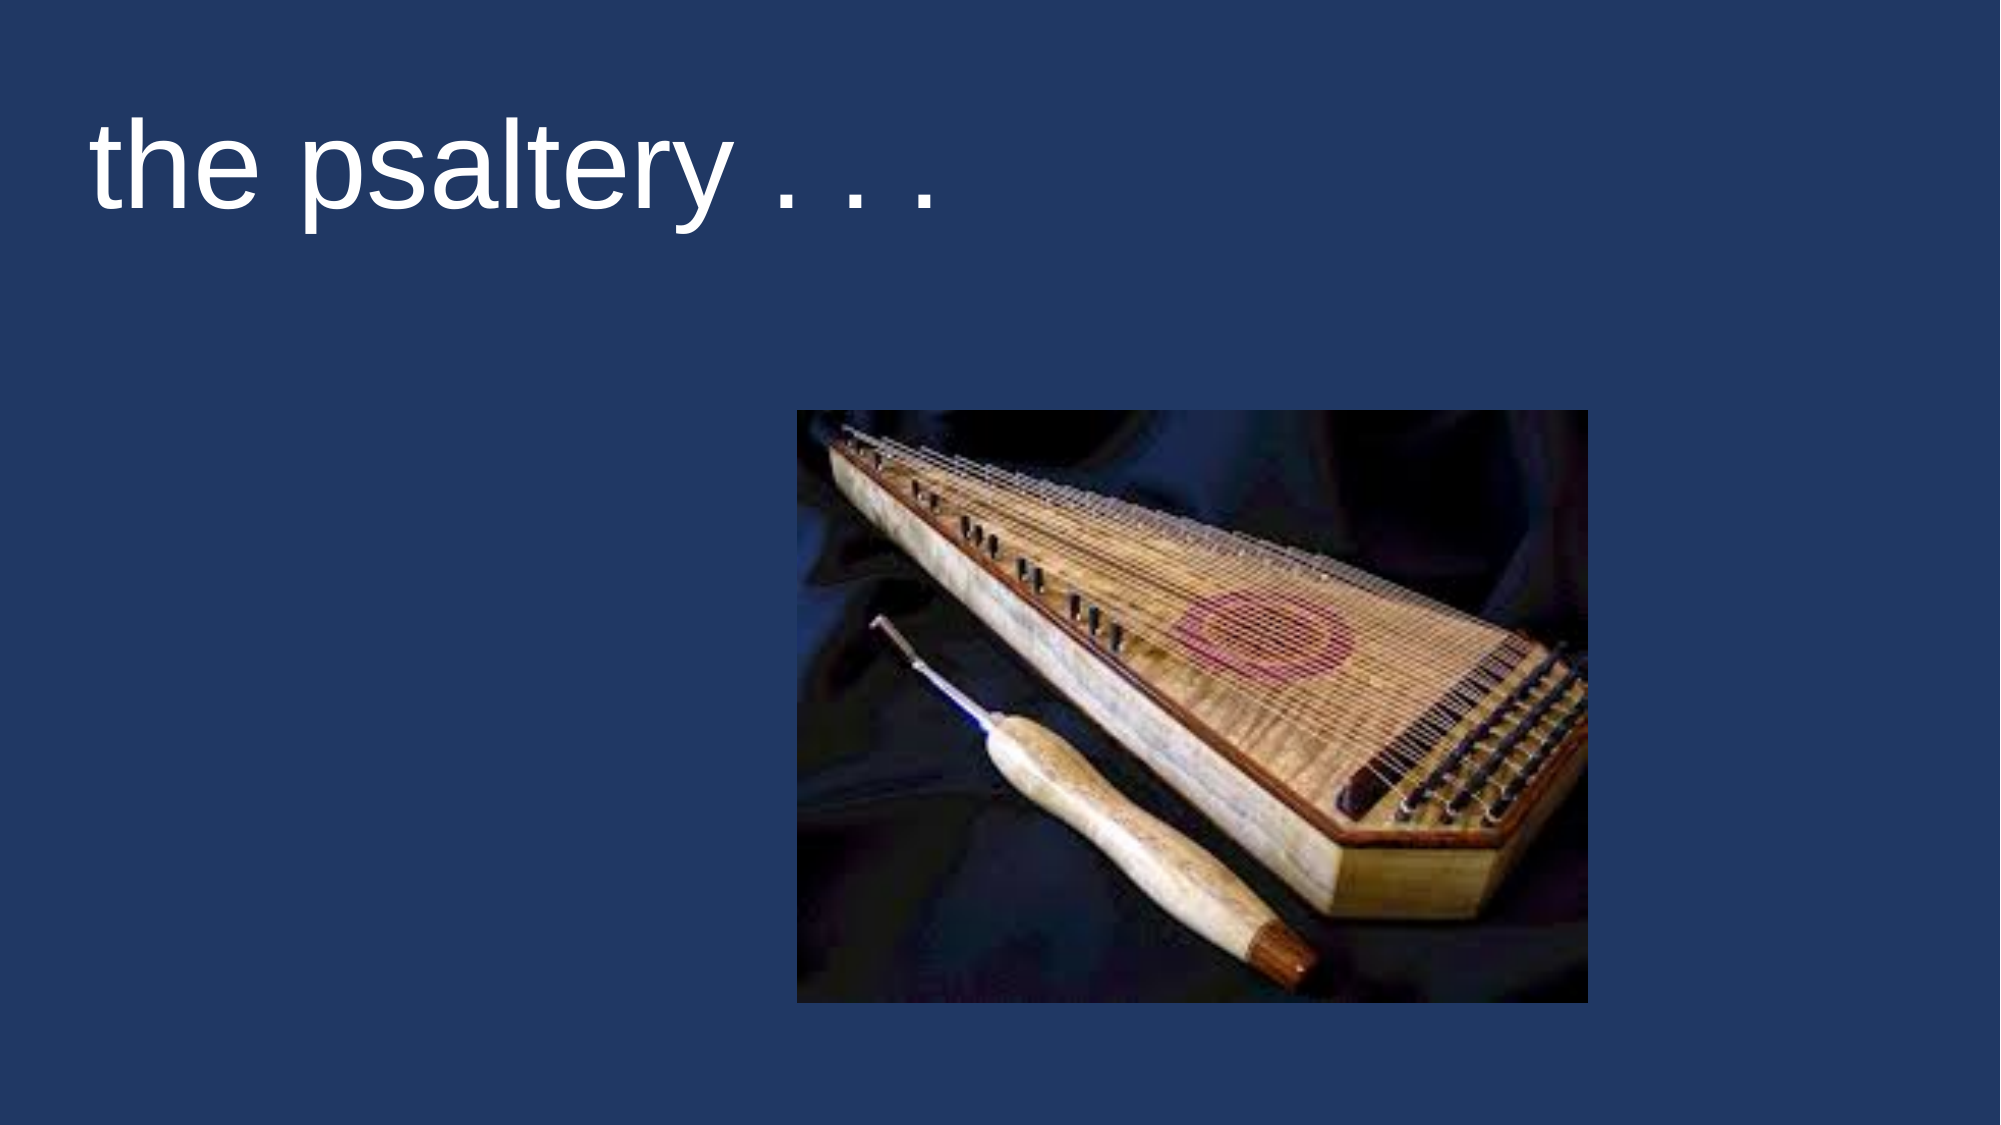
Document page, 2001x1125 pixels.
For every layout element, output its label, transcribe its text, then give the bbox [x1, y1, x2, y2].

title the psaltery . . . [73, 59, 1931, 278]
picture [797, 410, 1588, 1003]
